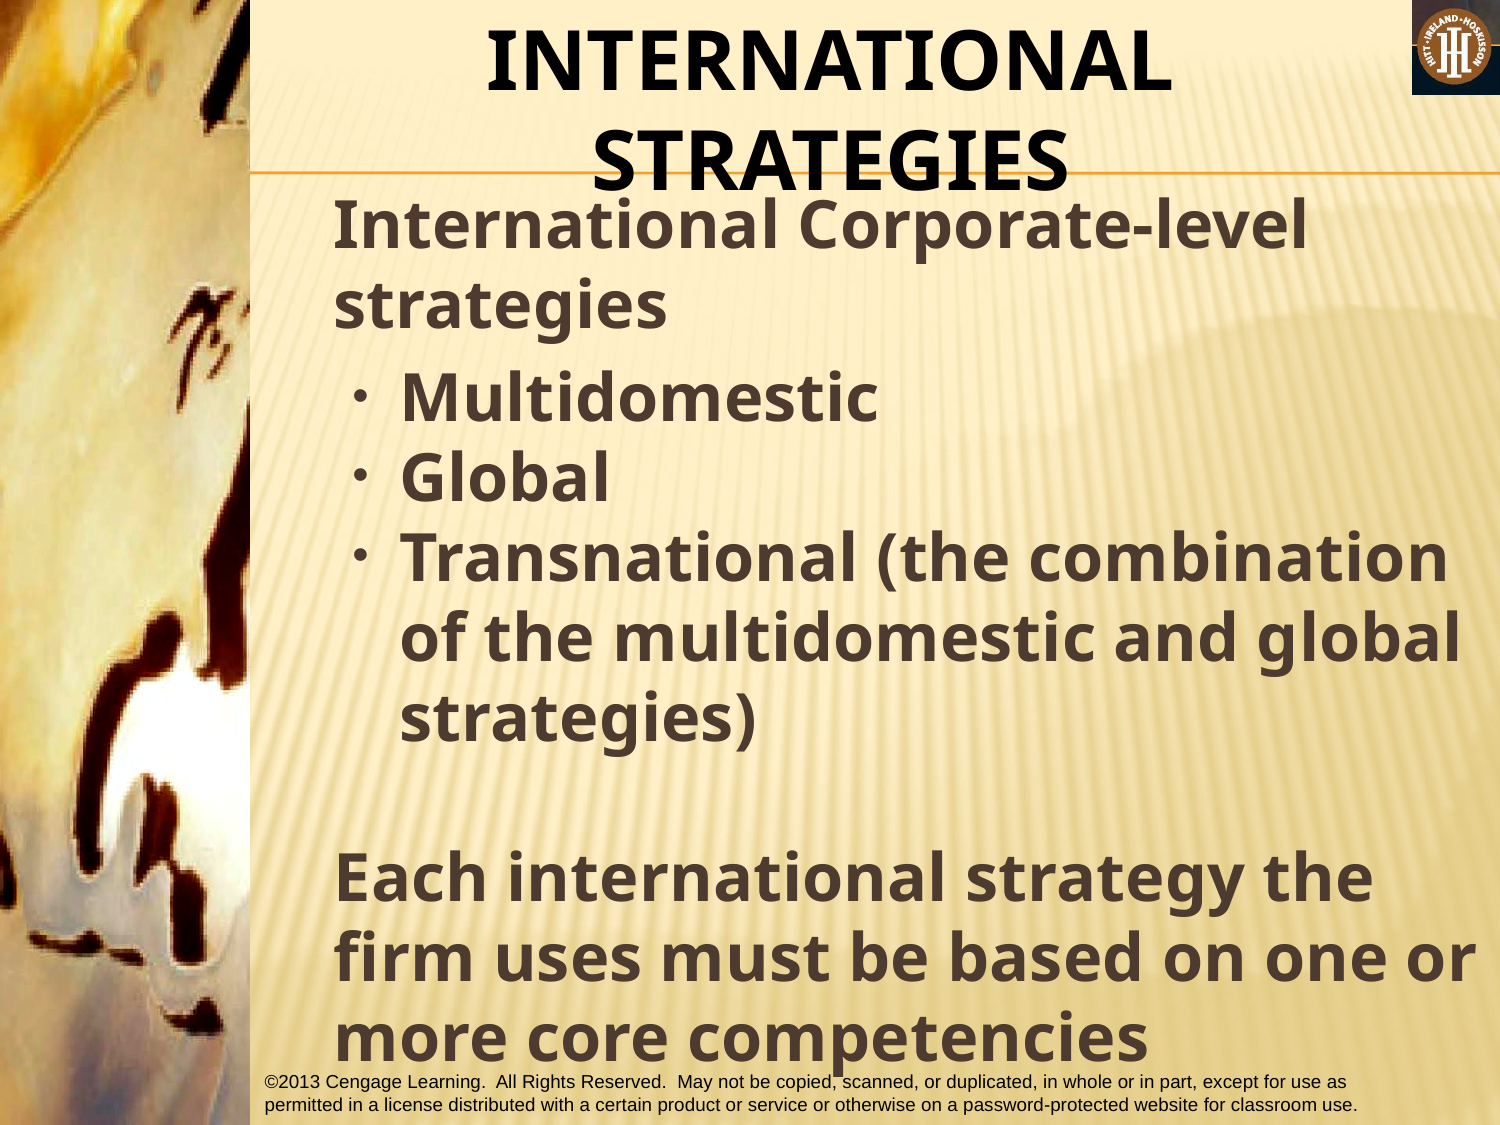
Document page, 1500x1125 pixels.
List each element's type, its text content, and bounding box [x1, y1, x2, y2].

picture [0, 195, 250, 1125]
text_box INTERNATIONAL STRATEGIES [249, 0, 1413, 215]
text_box [0, 0, 249, 195]
picture [1413, 0, 1500, 95]
text_box International Corporate-level strategies Multidomestic Global Transnational (the combination of the multidomestic and global strategies) Each international strategy the firm uses must be based on one or more core competencies [262, 174, 1500, 1063]
